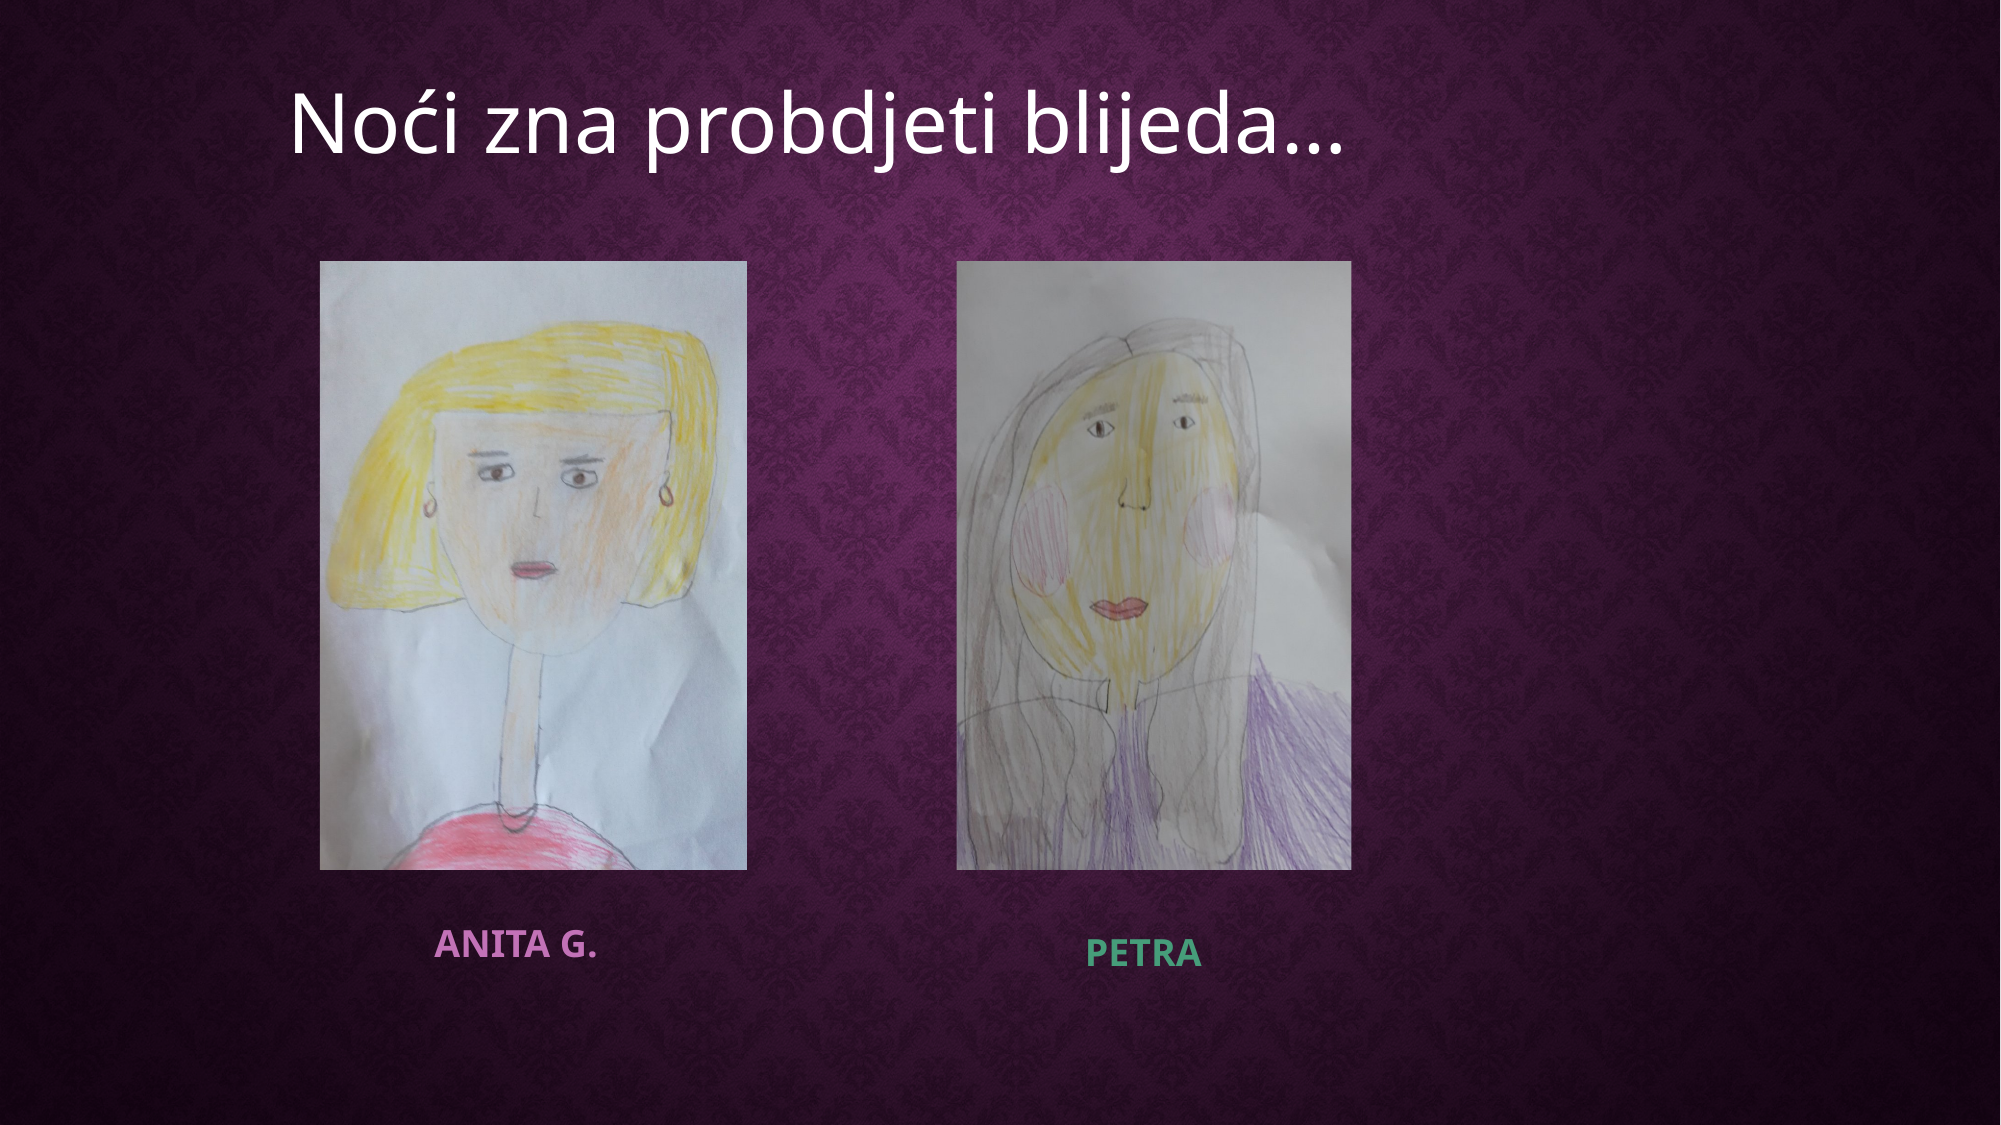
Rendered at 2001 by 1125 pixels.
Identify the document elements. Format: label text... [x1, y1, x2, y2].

text_box Noći zna probdjeti blijeda… [272, 62, 1543, 178]
text_box PETRA [1070, 921, 1217, 982]
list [319, 260, 748, 870]
picture [955, 260, 1352, 870]
text_box ANITA G. [419, 912, 747, 973]
